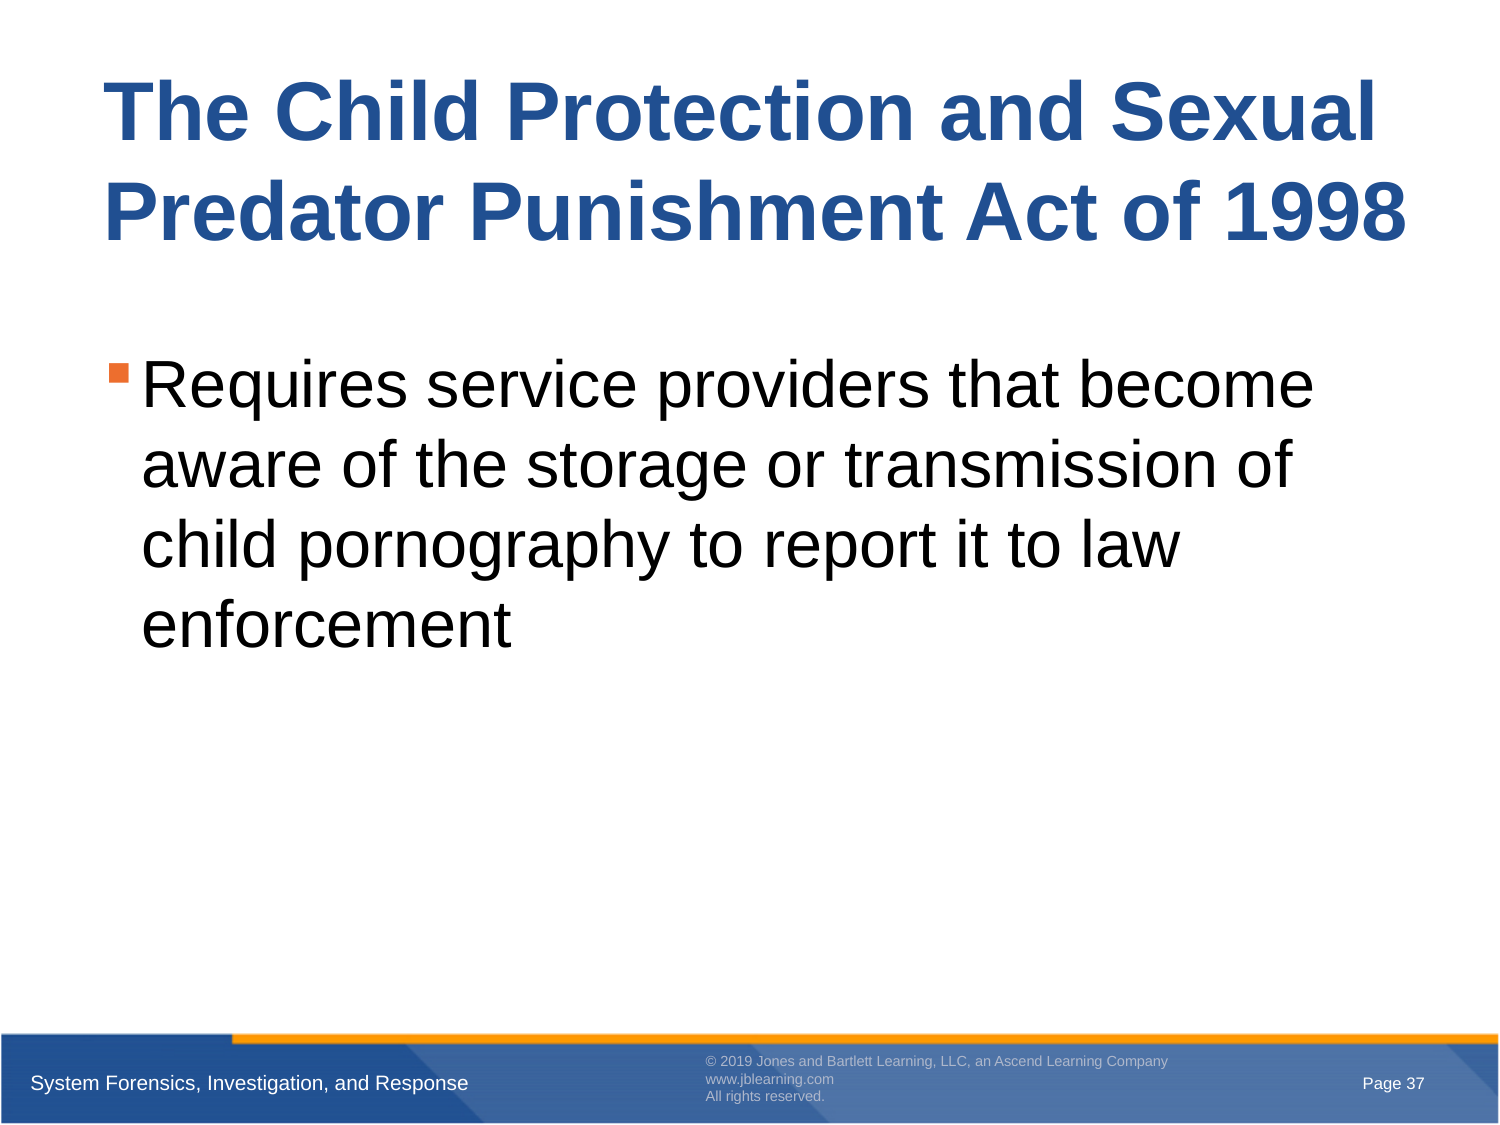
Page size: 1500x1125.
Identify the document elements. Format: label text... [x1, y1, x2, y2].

title The Child Protection and Sexual Predator Punishment Act of 1998 [88, 49, 1451, 236]
list Requires service providers that become aware of the storage or transmission of child pornography to report it to law enforcement [88, 333, 1451, 995]
picture [0, 1033, 1500, 1125]
